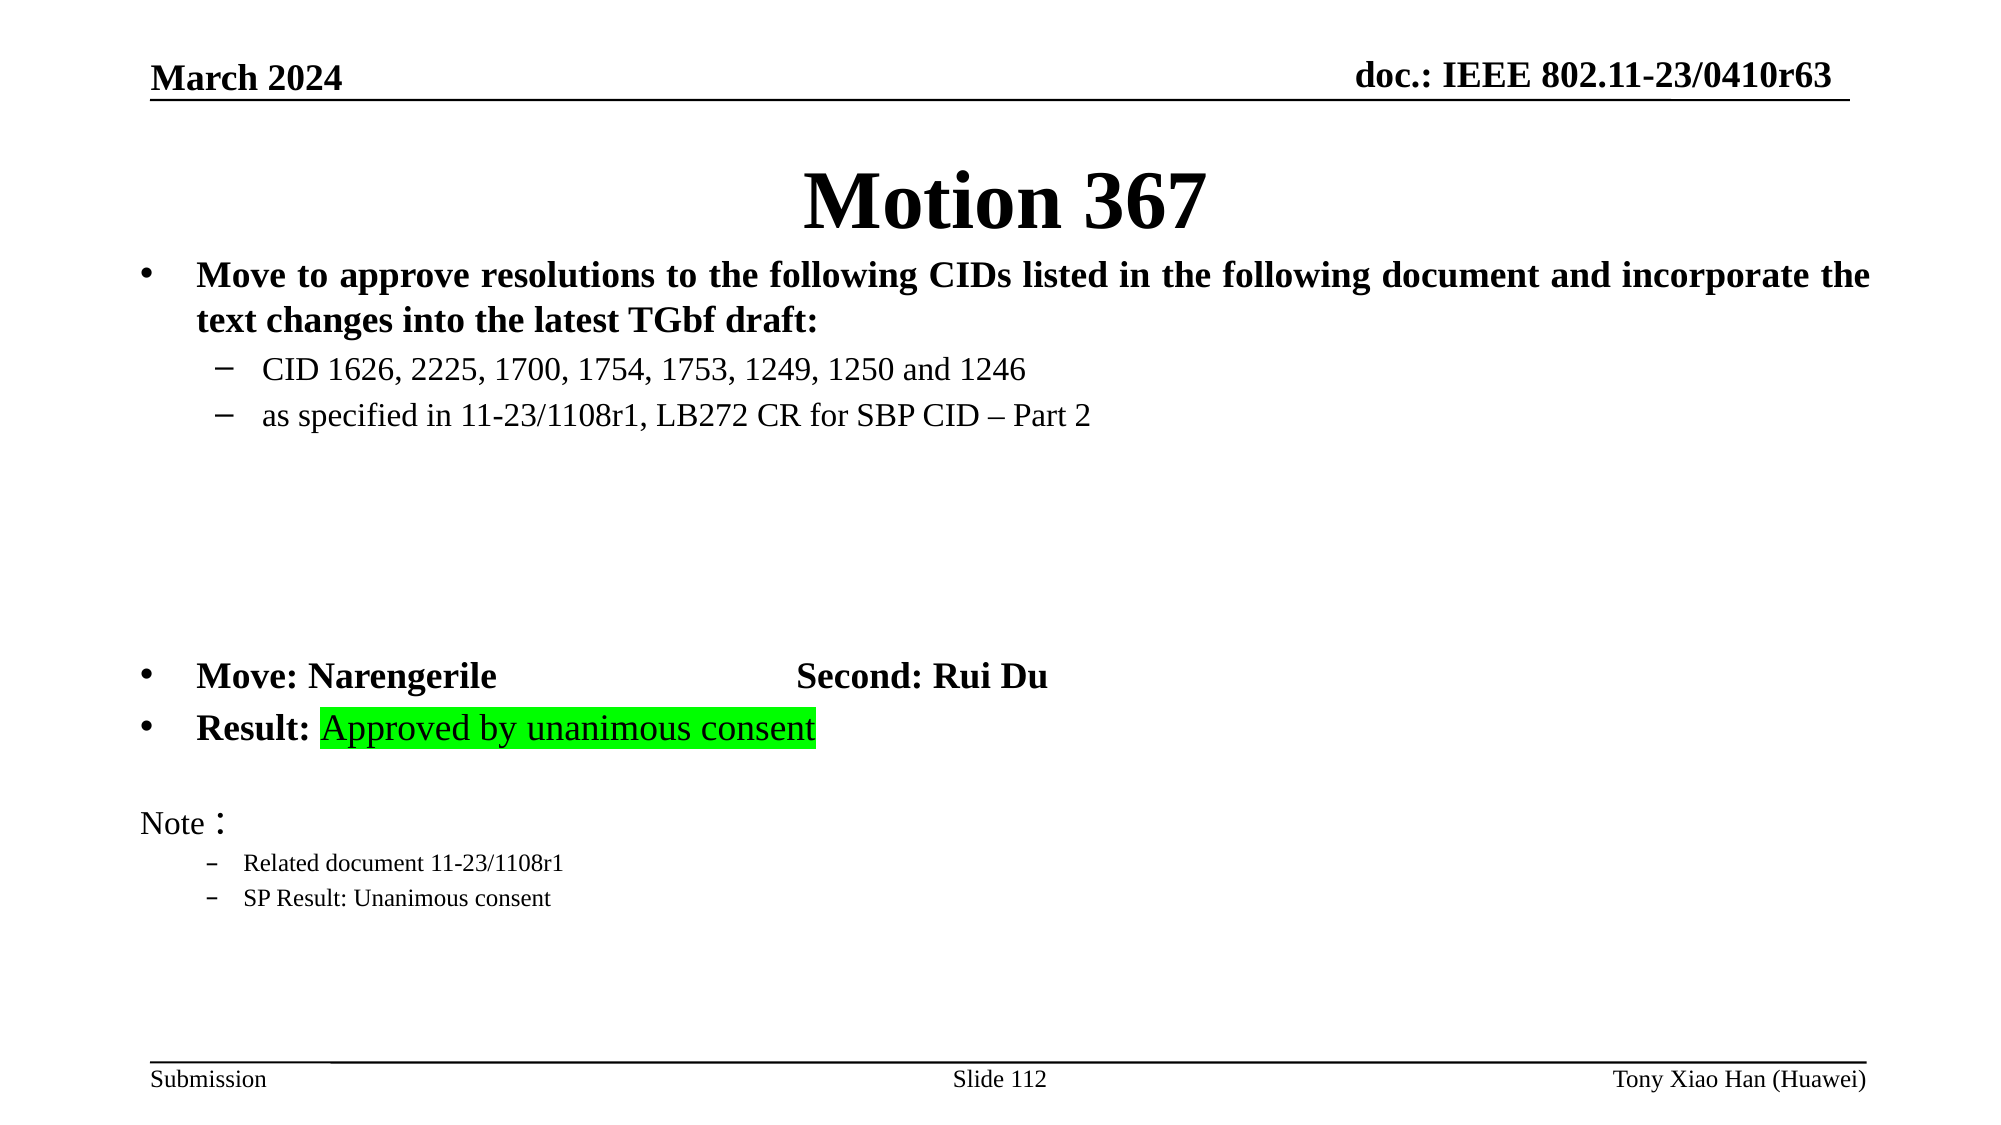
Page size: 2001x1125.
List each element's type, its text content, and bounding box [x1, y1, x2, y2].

text_box Move to approve resolutions to the following CIDs listed in the following document and incorporate the text changes into the latest TGbf draft: CID 1626, 2225, 1700, 1754, 1753, 1249, 1250 and 1246 as specified in 11-23/1108r1, LB272 CR for SBP CID – Part 2 Move: Narengerile Second: Rui Du Result: Approved by unanimous consent Note： Related document 11-23/1108r1 SP Result: Unanimous consent [125, 212, 1888, 900]
text_box Motion 367 [368, 137, 1644, 212]
